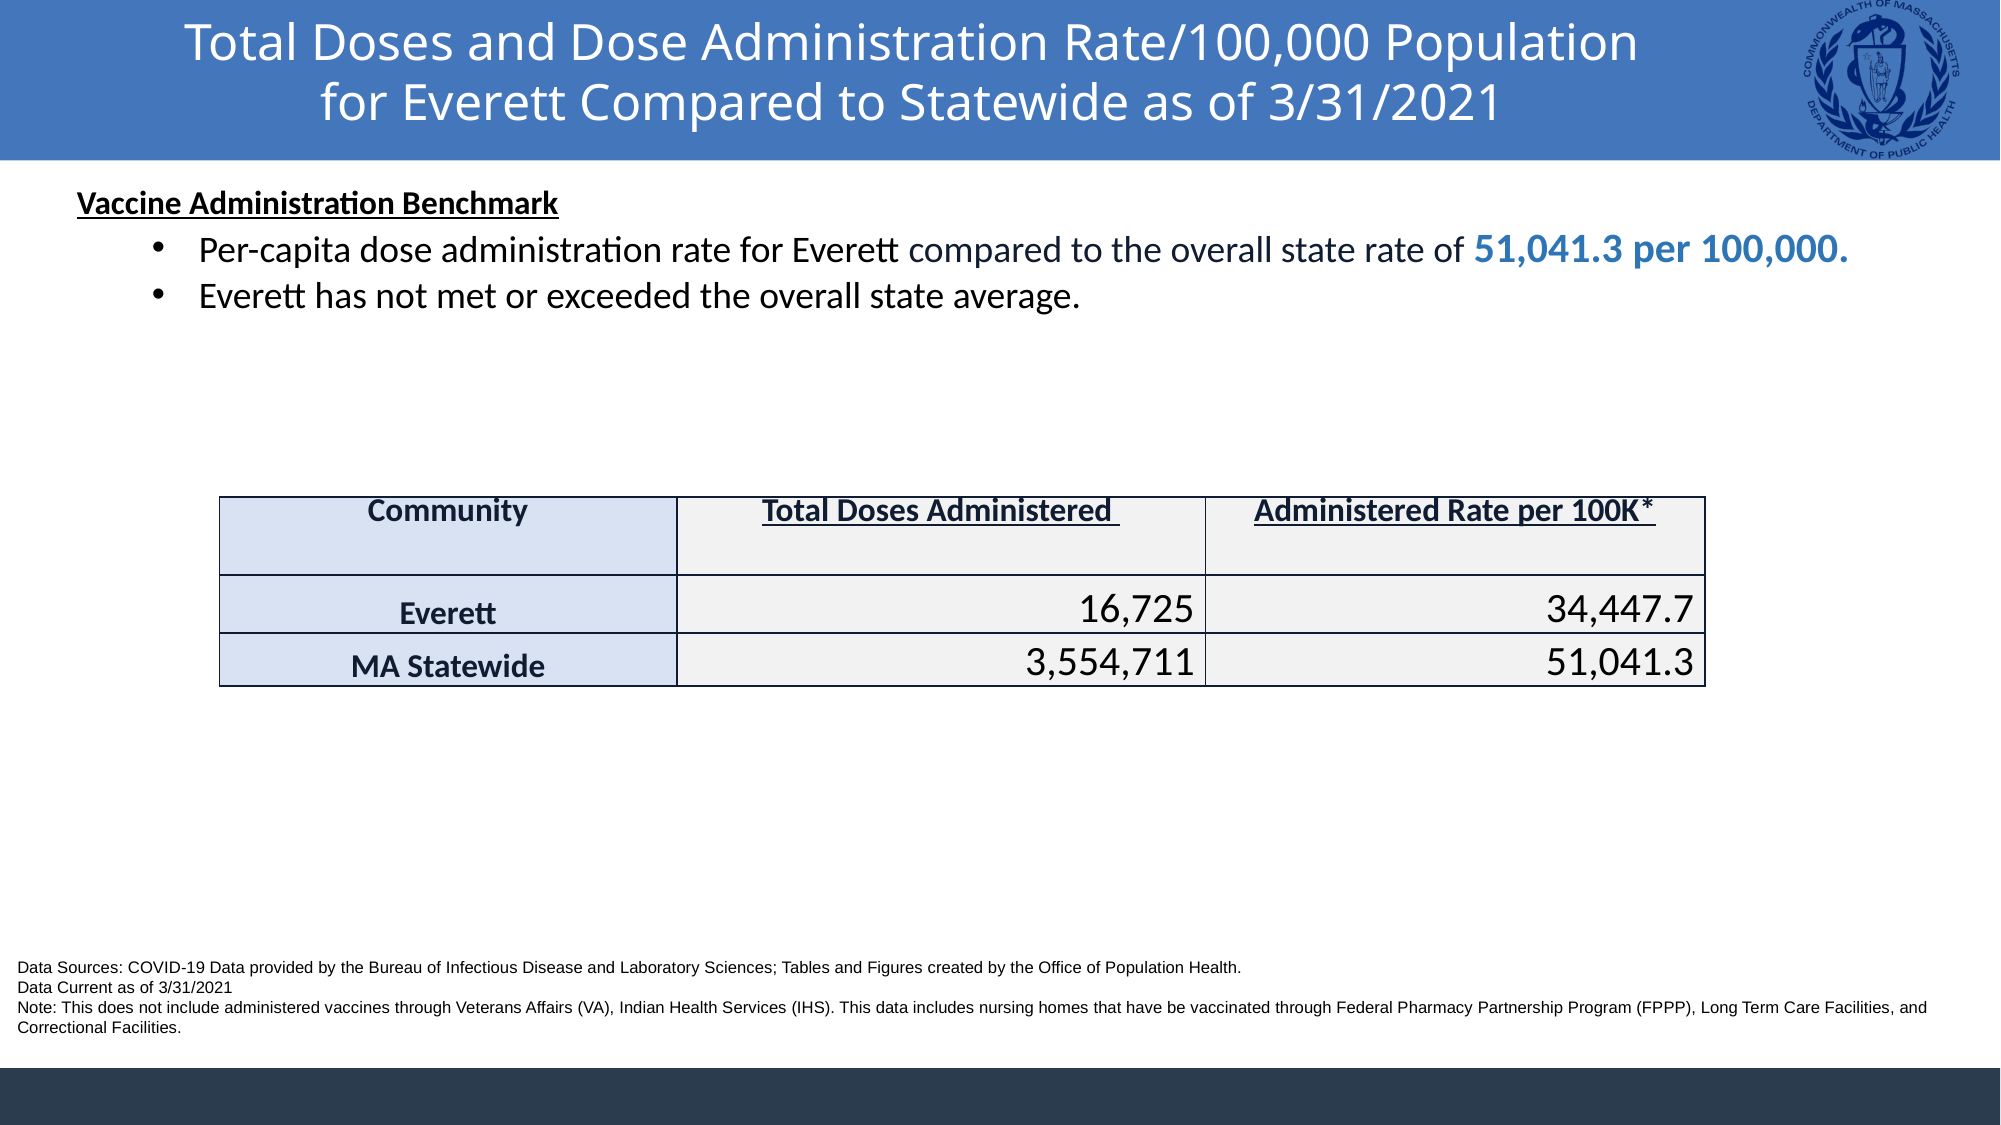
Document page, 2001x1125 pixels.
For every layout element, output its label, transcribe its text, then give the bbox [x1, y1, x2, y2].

text_box Data Sources: COVID-19 Data provided by the Bureau of Infectious Disease and Laboratory Sciences; Tables and Figures created by the Office of Population Health. Data Current as of 3/31/2021 Note: This does not include administered vaccines through Veterans Affairs (VA), Indian Health Services (IHS). This data includes nursing homes that have be vaccinated through Federal Pharmacy Partnership Program (FPPP), Long Term Care Facilities, and Correctional Facilities. [2, 949, 1998, 1065]
table_header Community [220, 498, 676, 574]
picture [1801, 0, 1961, 159]
table_cell 34,447.7 [1206, 576, 1704, 632]
title Total Doses and Dose Administration Rate/100,000 Population for Everett Compared to Statewide as of 3/31/2021 [23, 2, 1797, 155]
text_box Vaccine Administration Benchmark Per-capita dose administration rate for Everett compared to the overall state rate of 51,041.3 per 100,000. Everett has not met or exceeded the overall state average. [62, 173, 1925, 324]
table_header Total Doses Administered [678, 498, 1205, 574]
table_header Administered Rate per 100K* [1206, 498, 1704, 574]
table_cell 51,041.3 [1206, 634, 1704, 685]
table_cell MA Statewide [220, 634, 676, 685]
table_cell 3,554,711 [678, 634, 1205, 685]
table_cell 16,725 [678, 576, 1205, 632]
table_cell Everett [220, 576, 676, 632]
